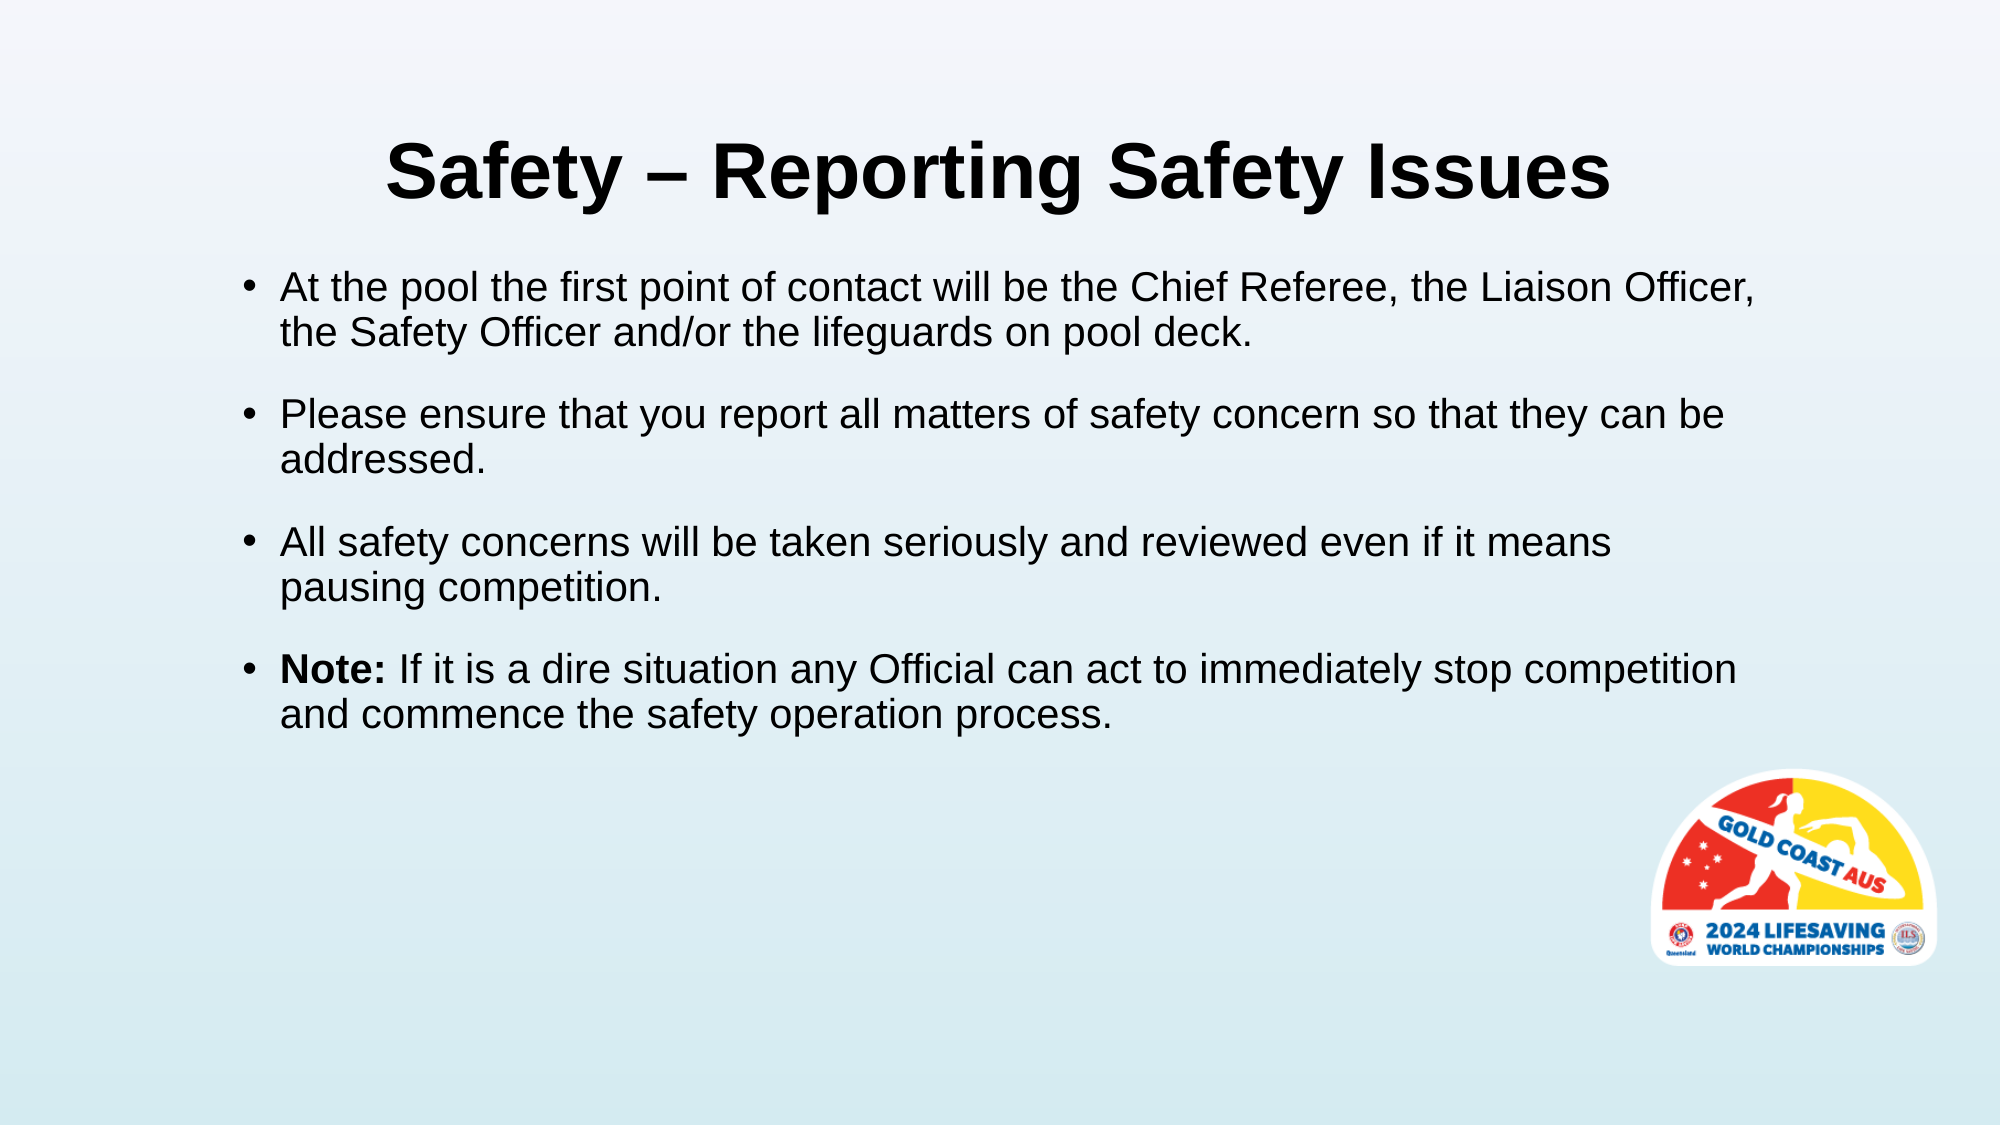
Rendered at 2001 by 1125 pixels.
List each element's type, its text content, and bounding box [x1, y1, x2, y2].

list At the pool the first point of contact will be the Chief Referee, the Liaison Officer, the Safety Officer and/or the lifeguards on pool deck. Please ensure that you report all matters of safety concern so that they can be addressed. All safety concerns will be taken seriously and reviewed even if it means pausing competition. Note: If it is a dire situation any Official can act to immediately stop competition and commence the safety operation process. [219, 258, 1780, 938]
picture [1650, 768, 1938, 966]
title Safety – Reporting Safety Issues [219, 43, 1780, 222]
